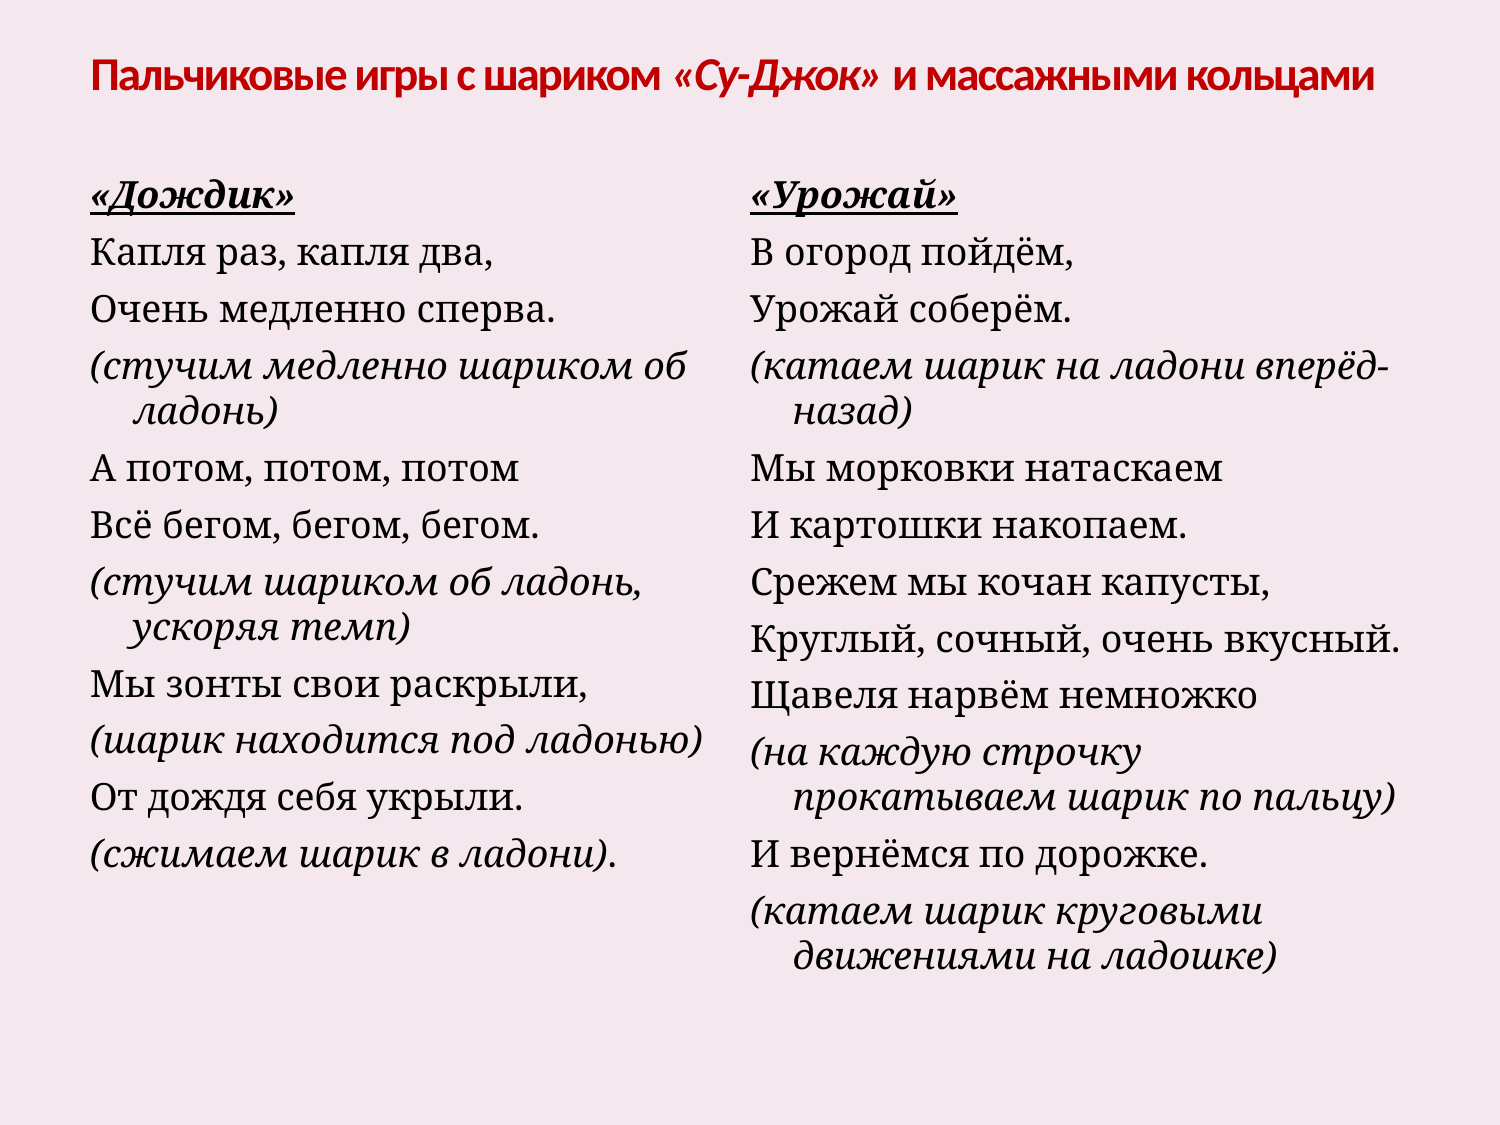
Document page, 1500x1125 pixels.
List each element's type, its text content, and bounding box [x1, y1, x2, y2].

title Пальчиковые игры с шариком «Су-Джок» и массажными кольцами [58, 35, 1409, 165]
list «Дождик» Капля раз, капля два, Очень медленно сперва. (стучим медленно шариком об ладонь) А потом, потом, потом Всё бегом, бегом, бегом. (стучим шариком об ладонь, ускоряя темп) Мы зонты свои раскрыли, (шарик находится под ладонью) От дождя себя укрыли. (сжимаем шарик в ладони). «Урожай» В огород пойдём, Урожай соберём. (катаем шарик на ладони вперёд-назад) Мы морковки натаскаем И картошки накопаем. Срежем мы кочан капусты, Круглый, сочный, очень вкусный. Щавеля нарвём немножко (на каждую строчку прокатываем шарик по пальцу) И вернёмся по дорожке. (катаем шарик круговыми движениями на ладошке) [75, 164, 1425, 1067]
